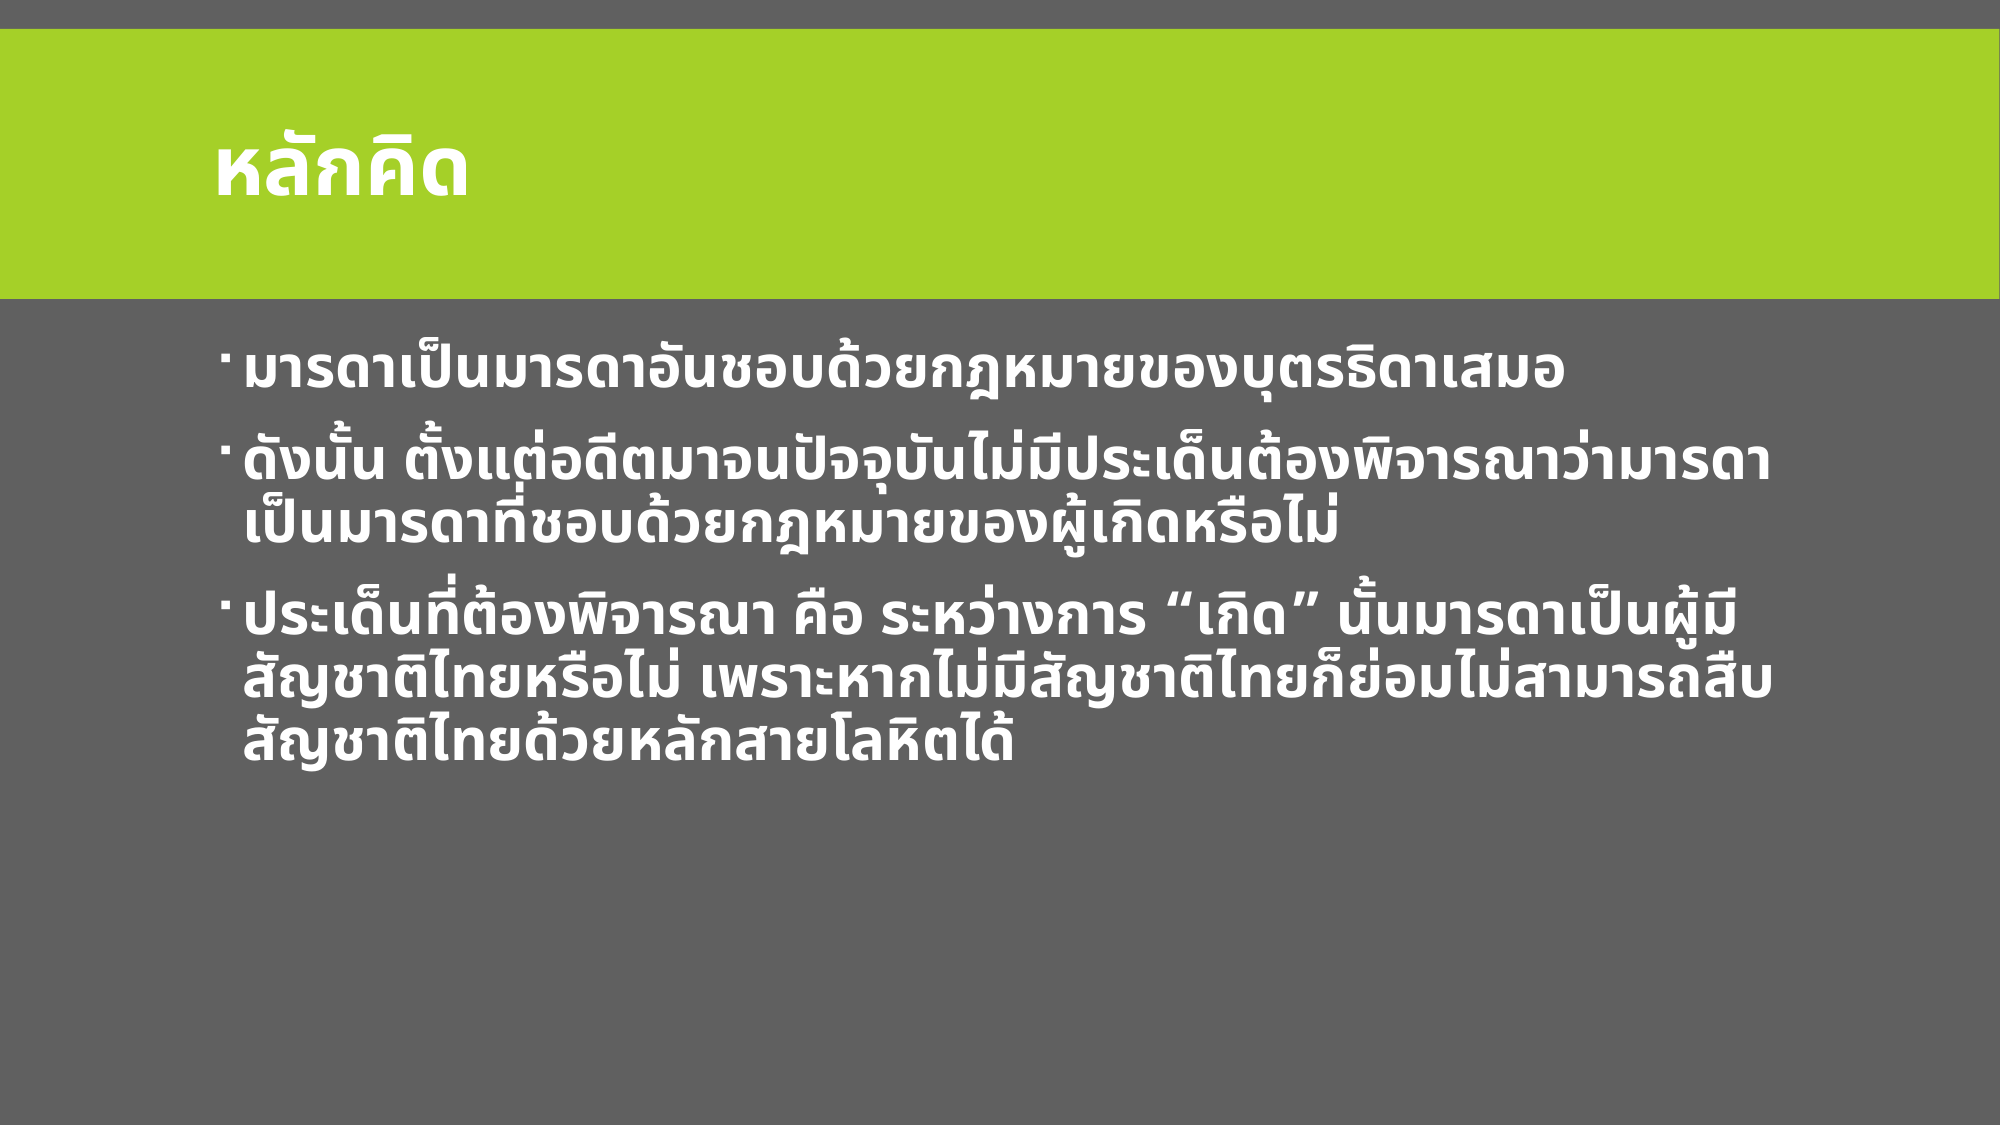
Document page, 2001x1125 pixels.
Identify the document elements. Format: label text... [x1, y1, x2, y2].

title หลักคิด [197, 46, 1803, 295]
list มารดาเป็นมารดาอันชอบด้วยกฎหมายของบุตรธิดาเสมอ ดังนั้น ตั้งแต่อดีตมาจนปัจจุบันไม่มีประเด็นต้องพิจารณาว่ามารดาเป็นมารดาที่ชอบด้วยกฎหมายของผู้เกิดหรือไม่ ประเด็นที่ต้องพิจารณา คือ ระหว่างการ “เกิด” นั้นมารดาเป็นผู้มีสัญชาติไทยหรือไม่ เพราะหากไม่มีสัญชาติไทยก็ย่อมไม่สามารถสืบสัญชาติไทยด้วยหลักสายโลหิตได้ [197, 329, 1803, 1020]
